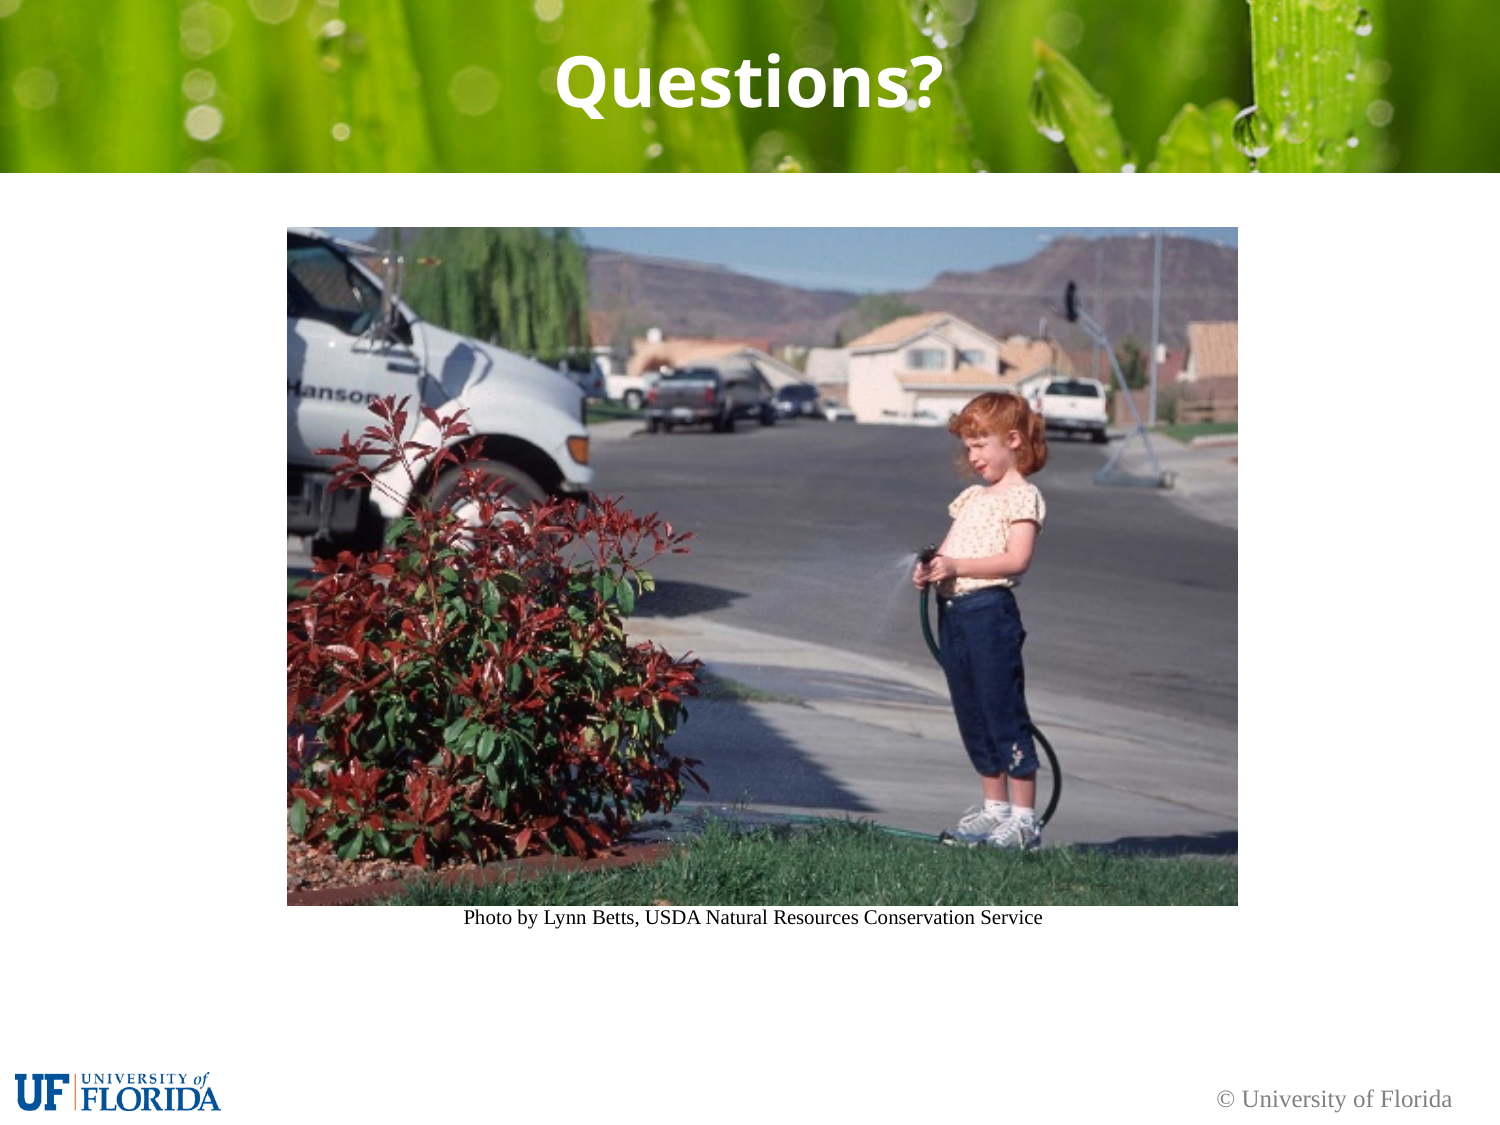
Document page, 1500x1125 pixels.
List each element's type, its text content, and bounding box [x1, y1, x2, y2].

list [287, 226, 1238, 906]
title Questions? [0, 0, 1499, 172]
picture [0, 0, 1500, 173]
picture [15, 1072, 221, 1111]
text_box Photo by Lynn Betts, USDA Natural Resources Conservation Service [448, 914, 1058, 936]
